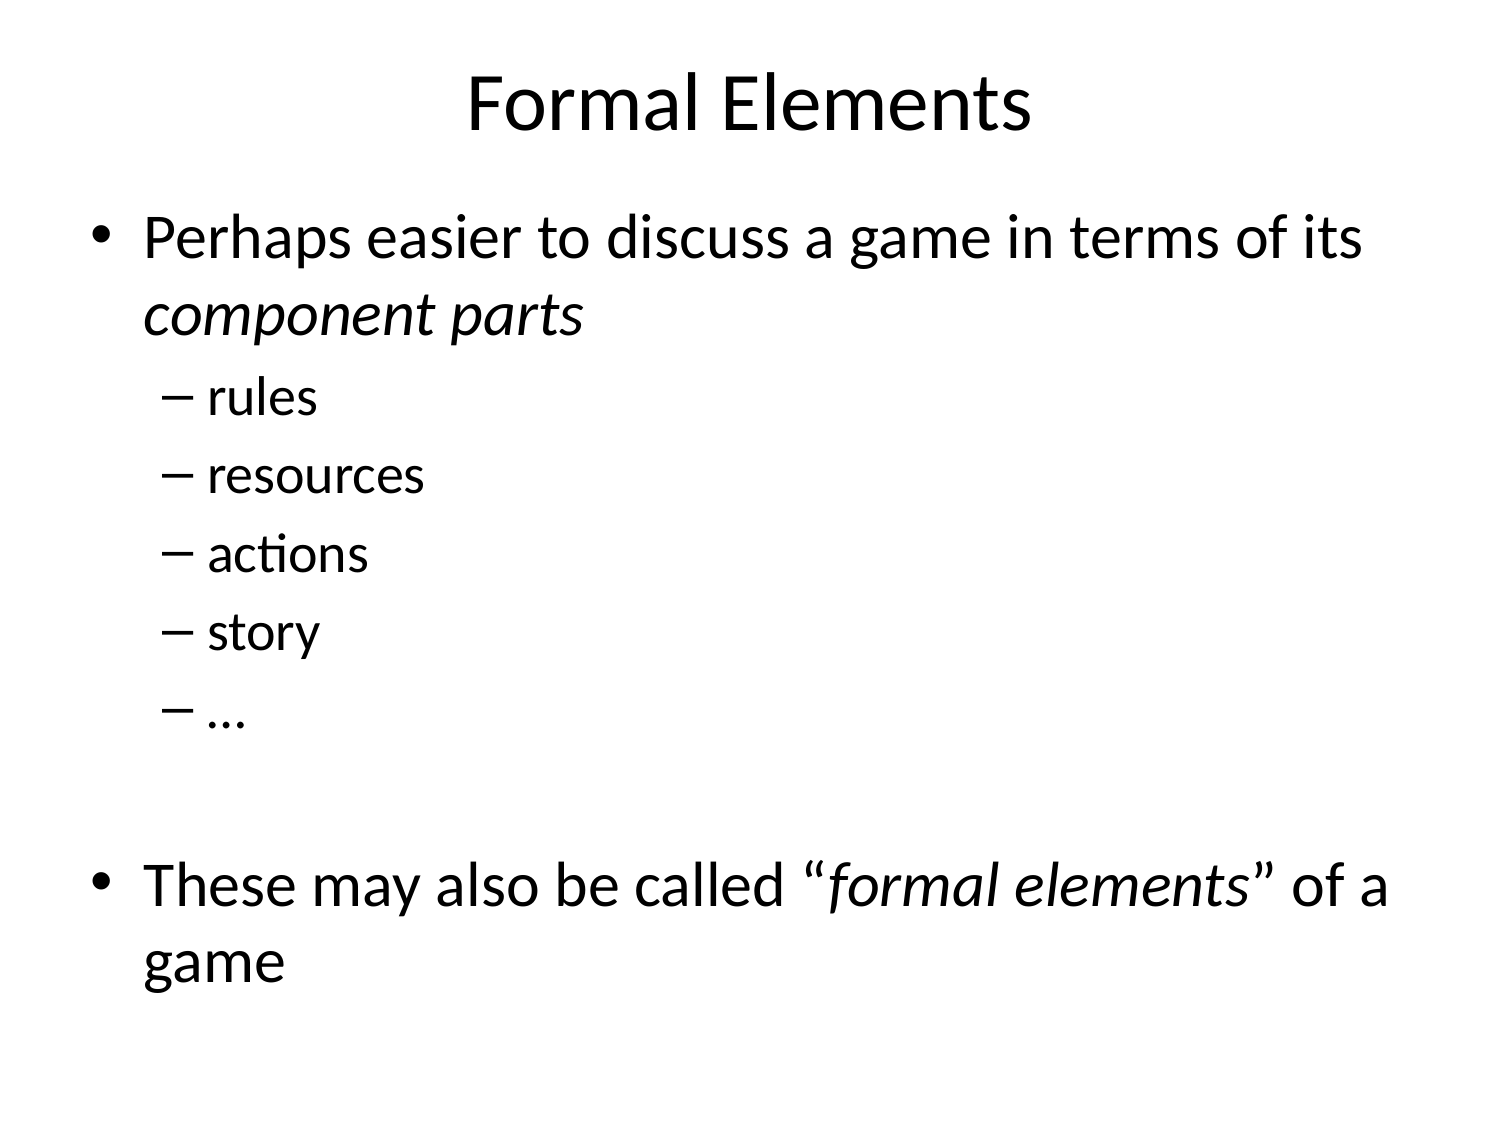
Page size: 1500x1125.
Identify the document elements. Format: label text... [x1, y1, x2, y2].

list Perhaps easier to discuss a game in terms of its component parts rules resources actions story … These may also be called “formal elements” of a game [75, 187, 1425, 1005]
title Formal Elements [75, 45, 1425, 150]
